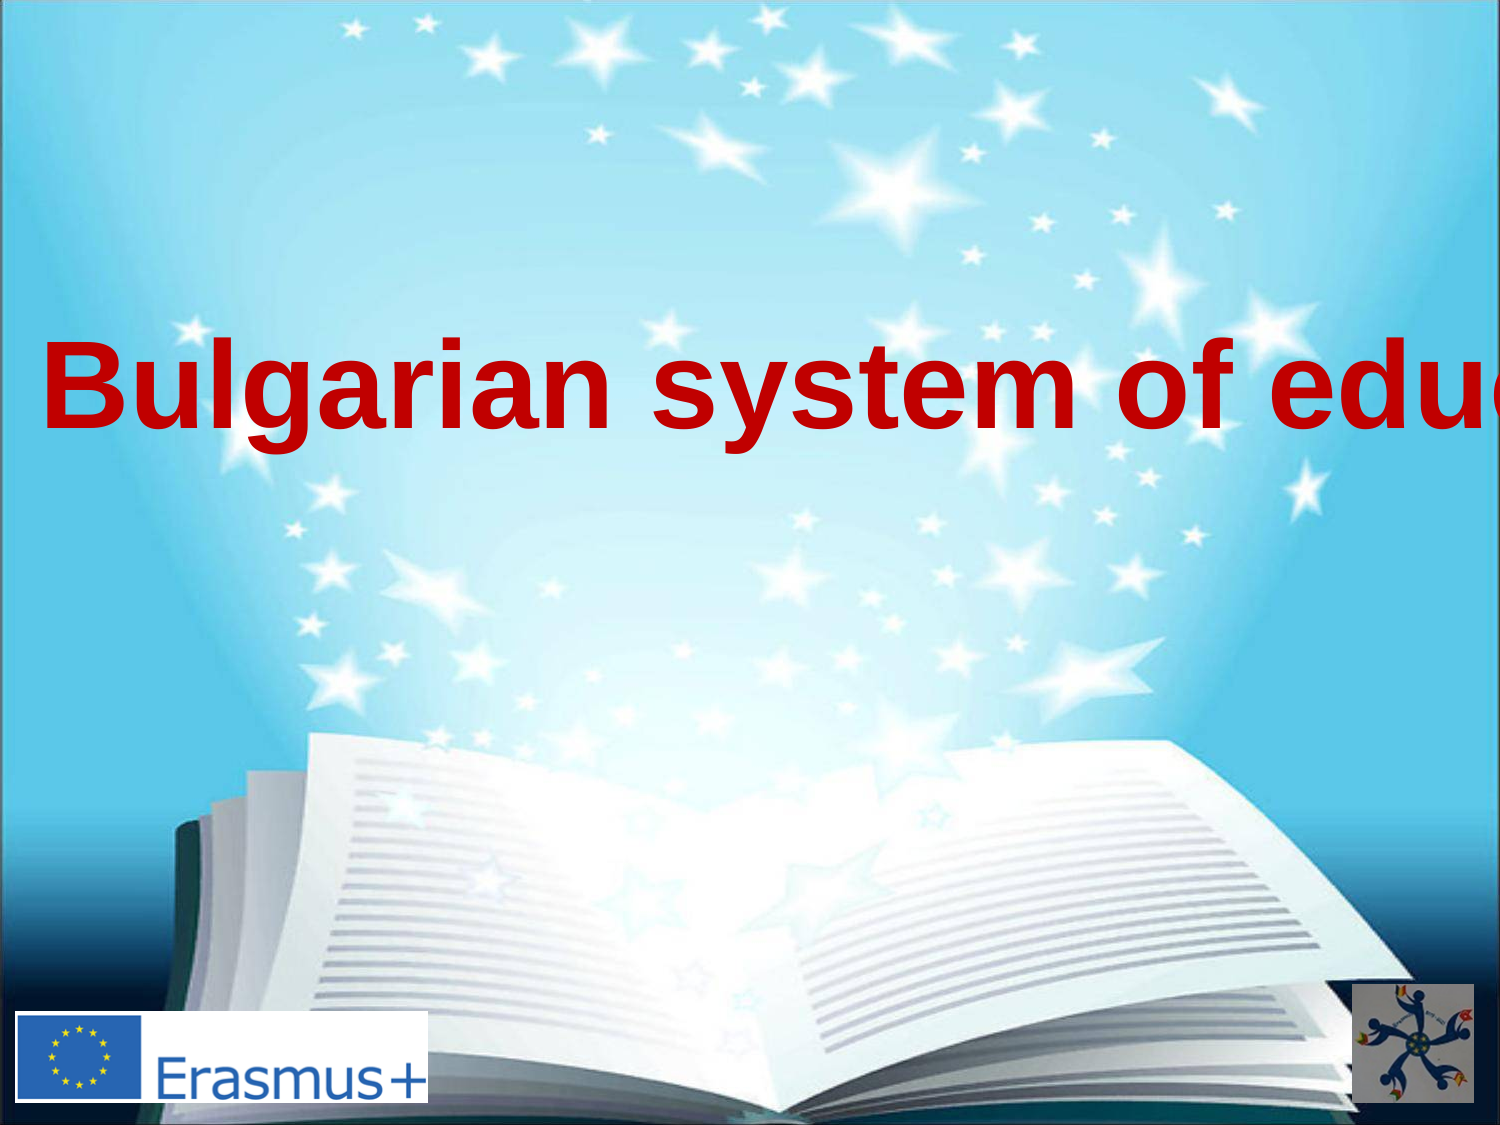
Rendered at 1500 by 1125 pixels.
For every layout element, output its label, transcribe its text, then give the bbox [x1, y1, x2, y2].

picture [0, 0, 1500, 1125]
text_box Bulgarian system of education [23, 295, 1500, 461]
